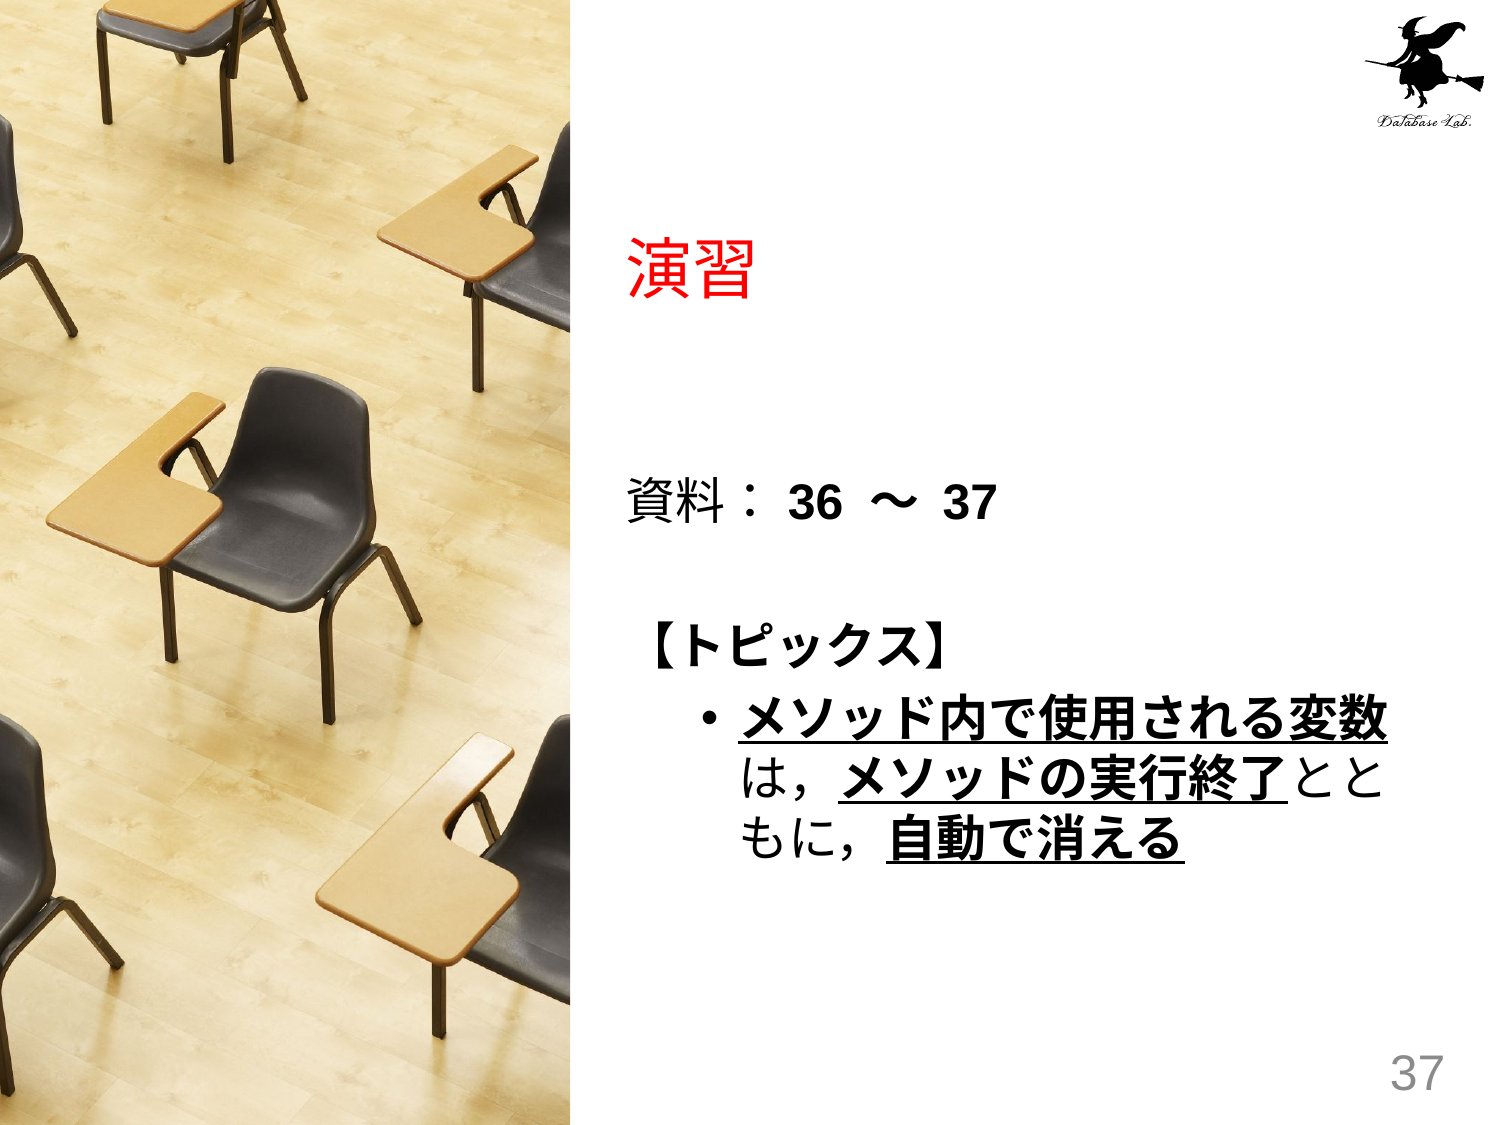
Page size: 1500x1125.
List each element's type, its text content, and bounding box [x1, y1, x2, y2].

list 資料：36 ～ 37 【トピックス】 メソッド内で使用される変数は，メソッドの実行終了とともに，自動で消える [610, 399, 1422, 1021]
picture [1362, 14, 1486, 130]
picture [0, 0, 571, 1125]
slide_number 37 [1314, 1044, 1461, 1104]
title 演習 [610, 103, 1422, 315]
